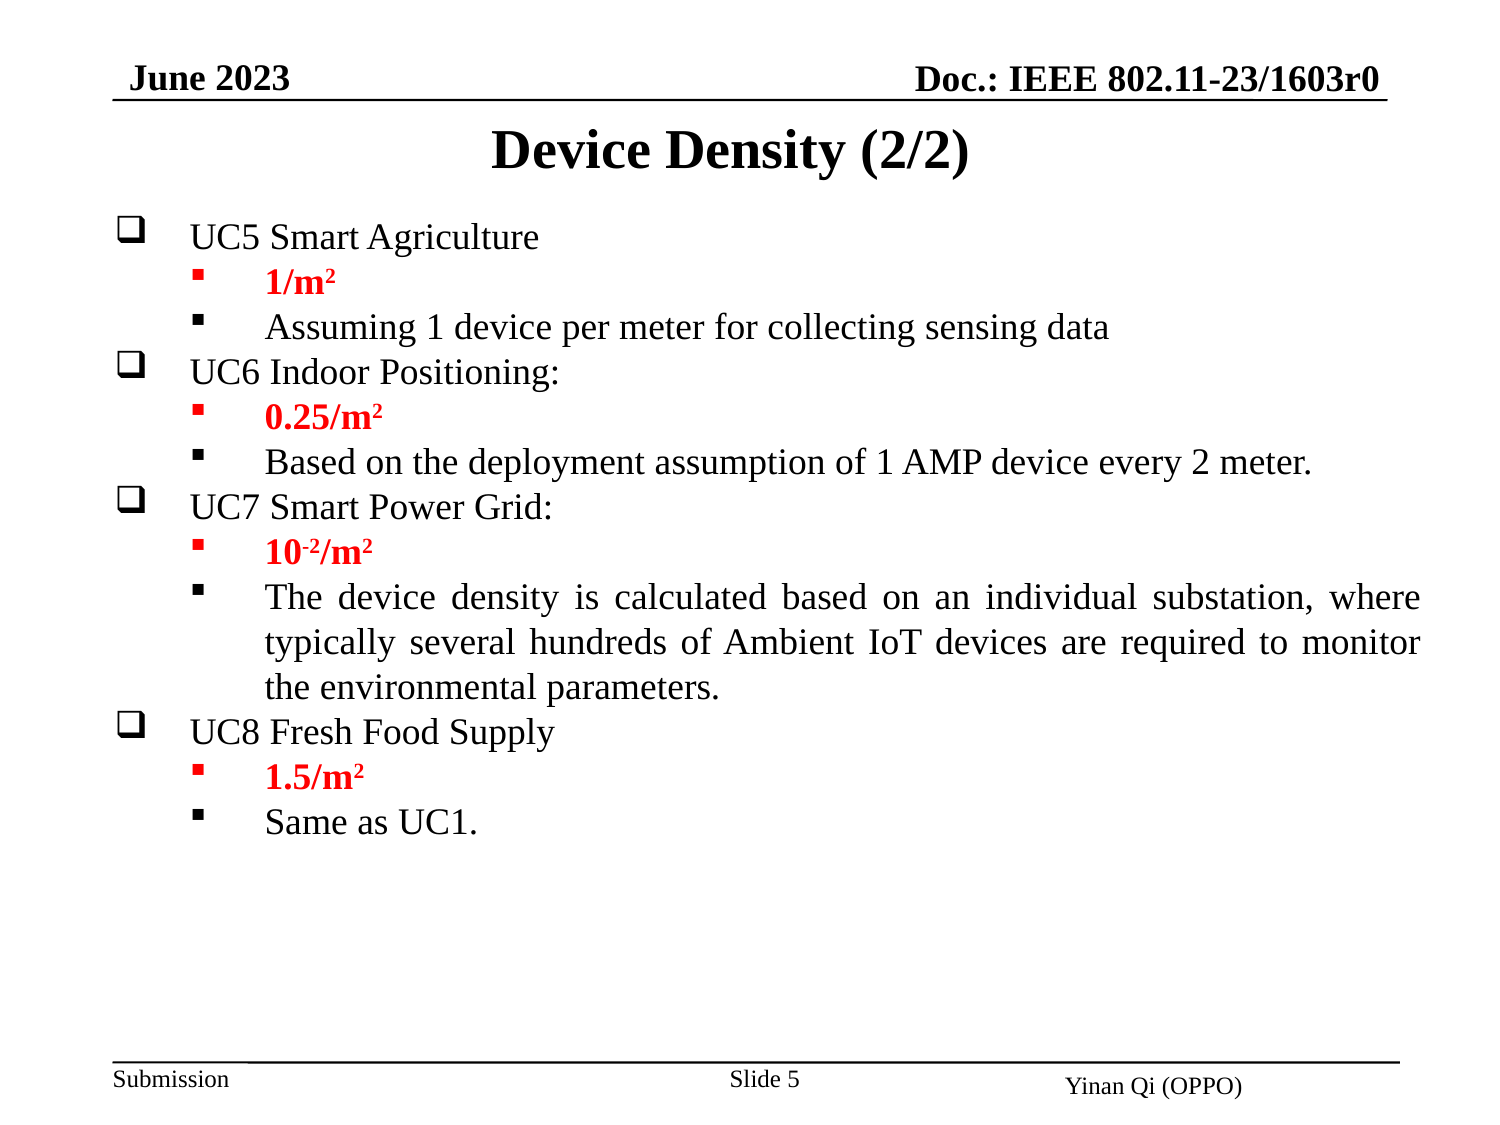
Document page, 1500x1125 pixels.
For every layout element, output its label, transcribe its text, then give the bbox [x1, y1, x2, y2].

text_box Yinan Qi (OPPO) [1050, 1062, 1402, 1093]
text_box Doc.: IEEE 802.11-23/1603r0 [899, 46, 1413, 107]
text_box Slide 5 [712, 1062, 800, 1122]
text_box UC5 Smart Agriculture 1/m2 Assuming 1 device per meter for collecting sensing data UC6 Indoor Positioning: 0.25/m2 Based on the deployment assumption of 1 AMP device every 2 meter. UC7 Smart Power Grid: 10-2/m2 The device density is calculated based on an individual substation, where typically several hundreds of Ambient IoT devices are required to monitor the environmental parameters. UC8 Fresh Food Supply 1.5/m2 Same as UC1. [24, 205, 1438, 895]
text_box June 2023 [114, 45, 493, 100]
text_box Device Density (2/2) [62, 112, 1400, 193]
